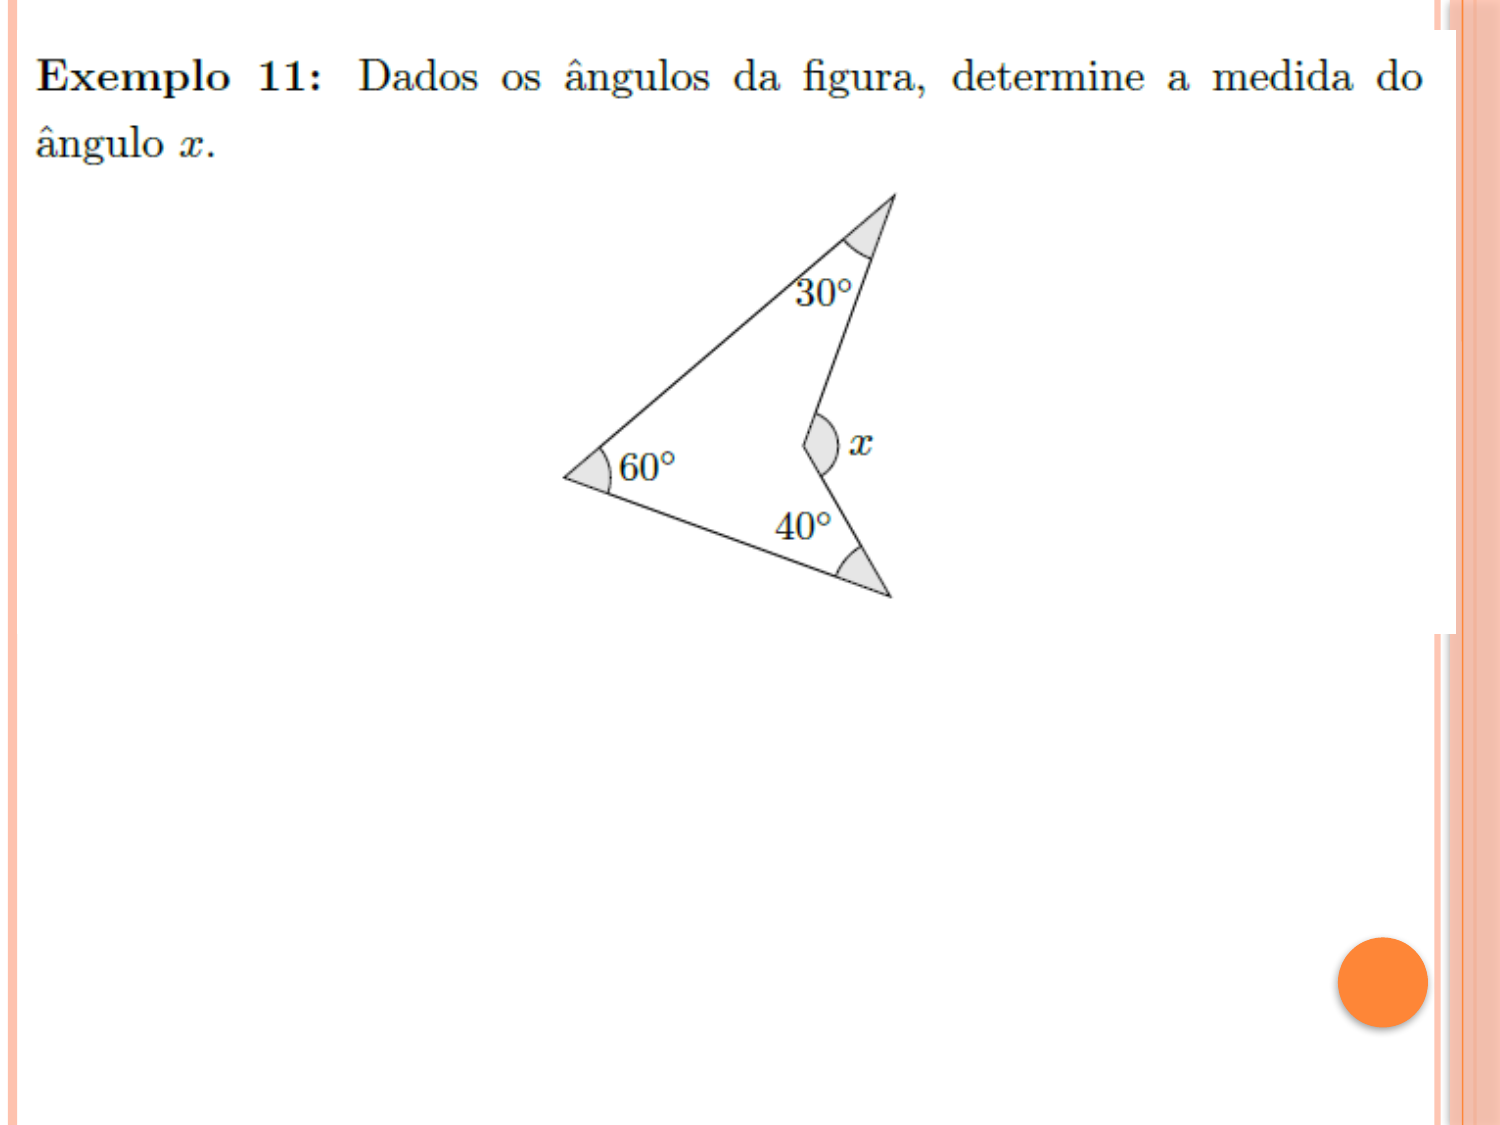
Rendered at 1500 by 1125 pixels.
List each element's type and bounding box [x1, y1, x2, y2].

list [17, 30, 1456, 634]
